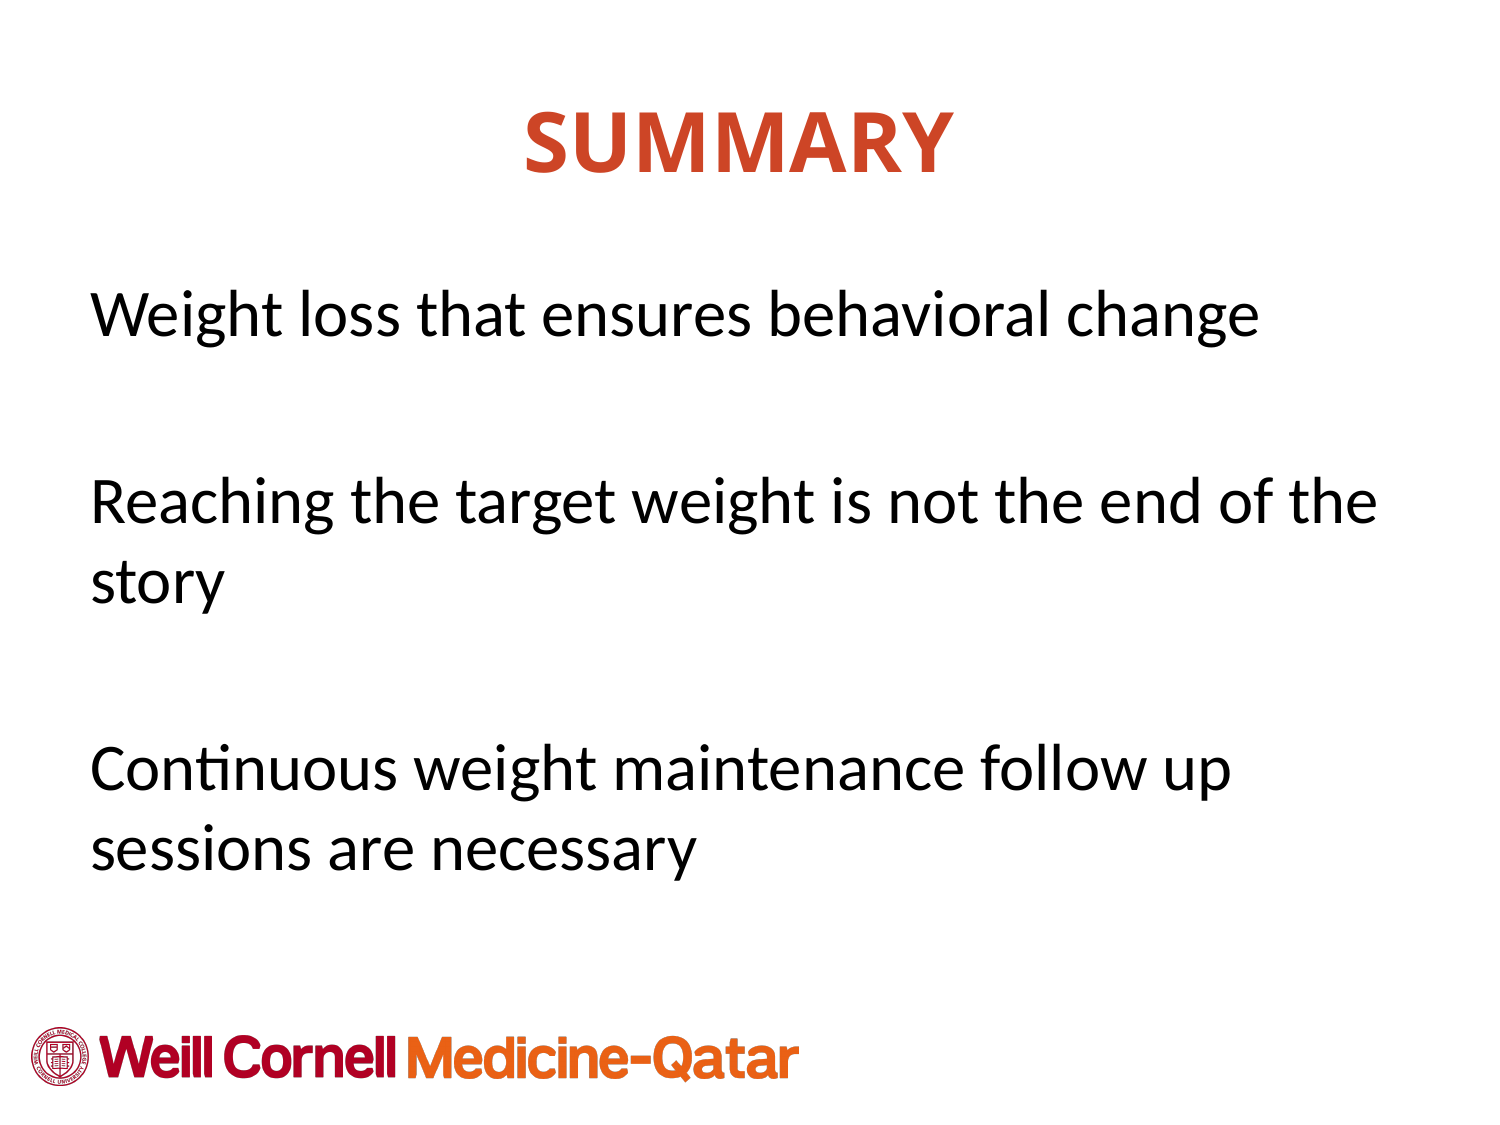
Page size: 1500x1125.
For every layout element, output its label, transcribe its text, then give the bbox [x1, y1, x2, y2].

picture [30, 1027, 800, 1086]
list Weight loss that ensures behavioral change Reaching the target weight is not the end of the story Continuous weight maintenance follow up sessions are necessary [75, 262, 1425, 1005]
title SUMMARY [75, 45, 1425, 233]
